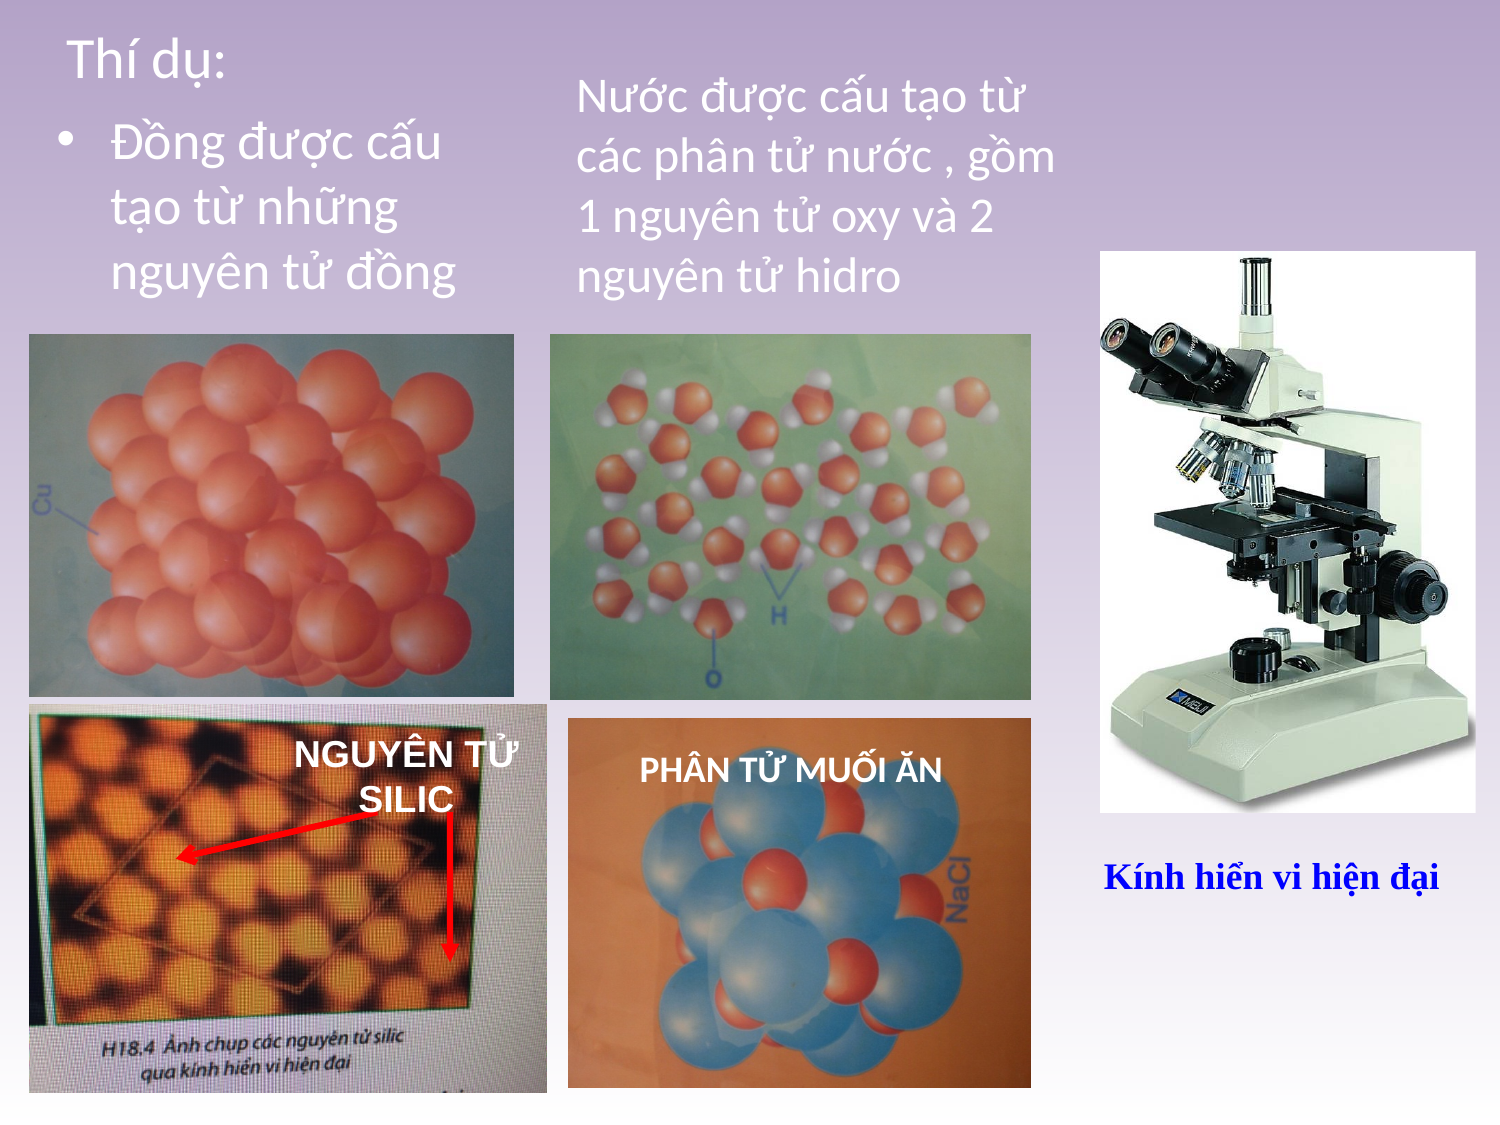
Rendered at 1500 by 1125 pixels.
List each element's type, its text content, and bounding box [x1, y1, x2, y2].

text_box Nước được cấu tạo từ các phân tử nước , gồm 1 nguyên tử oxy và 2 nguyên tử hidro [561, 55, 1089, 311]
text_box Kính hiển vi hiện đại [1089, 844, 1490, 905]
list Đồng được cấu tạo từ những nguyên tử đồng [41, 98, 517, 311]
picture [29, 704, 547, 1093]
picture [549, 334, 1031, 701]
text_box Thí dụ: [51, 12, 270, 98]
picture [1099, 251, 1476, 813]
picture [567, 718, 1031, 1088]
picture [29, 334, 514, 698]
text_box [175, 811, 378, 859]
